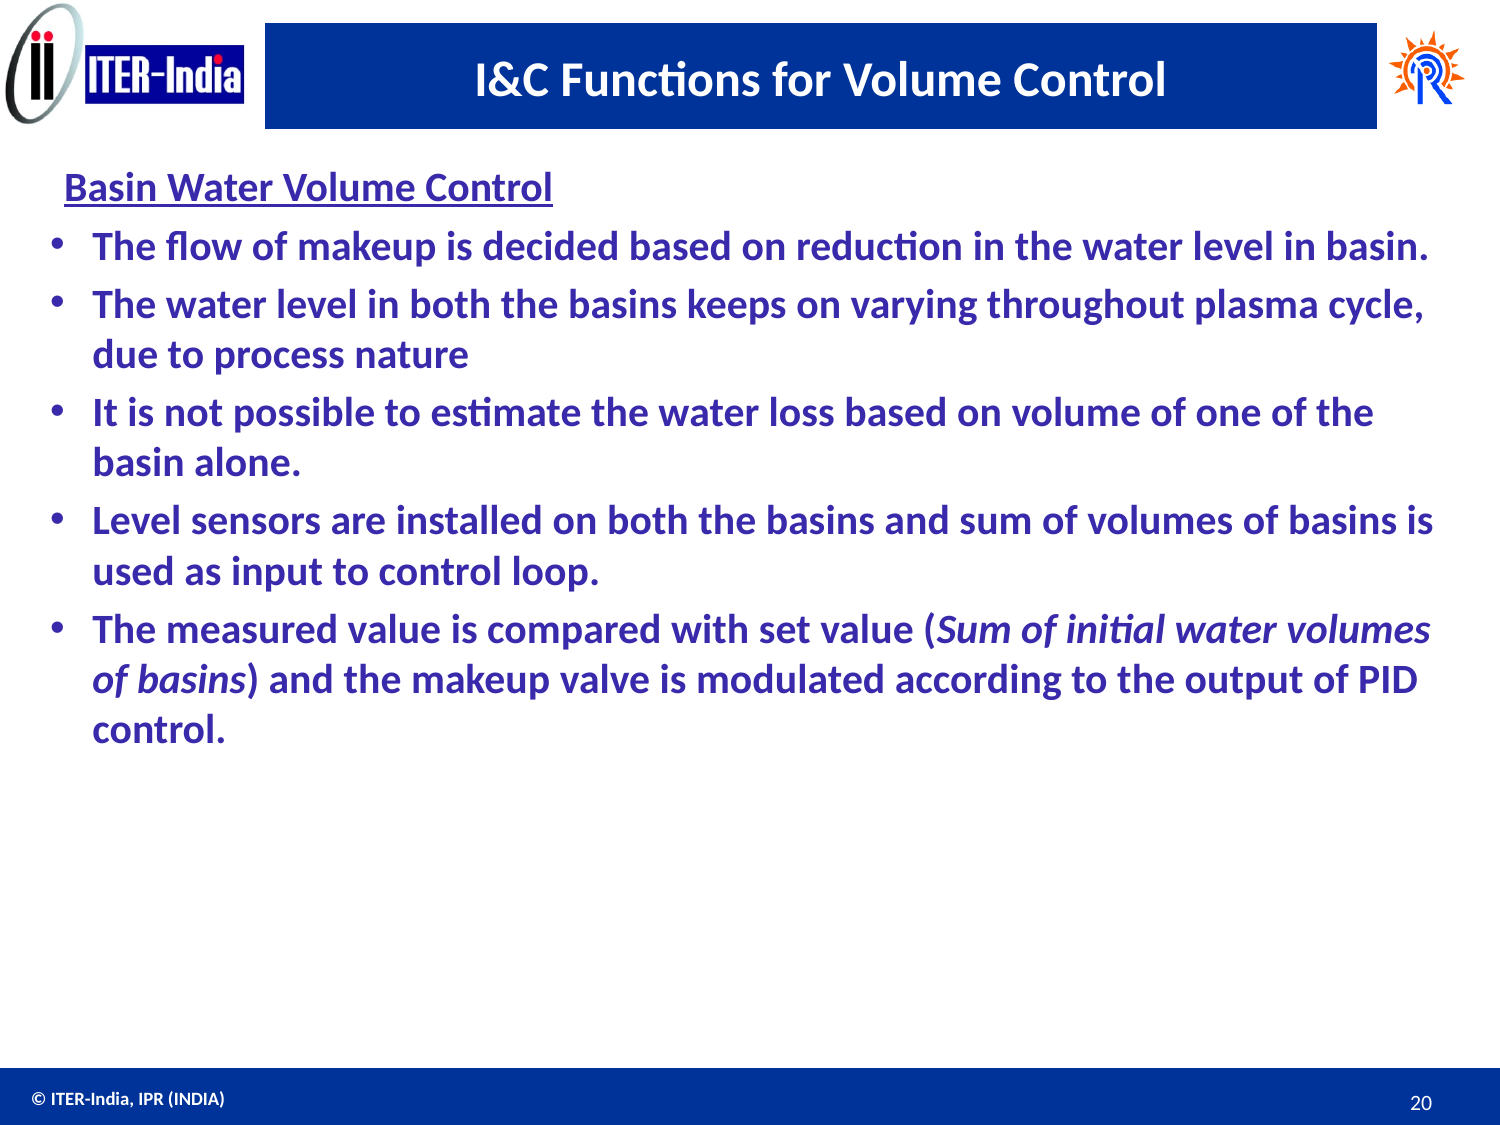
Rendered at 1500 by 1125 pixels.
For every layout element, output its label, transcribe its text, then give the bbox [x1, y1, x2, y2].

picture [1388, 30, 1465, 105]
picture [1, 0, 247, 128]
slide_number 20 [1173, 1079, 1447, 1125]
list Basin Water Volume Control The flow of makeup is decided based on reduction in the water level in basin. The water level in both the basins keeps on varying throughout plasma cycle, due to process nature It is not possible to estimate the water loss based on volume of one of the basin alone. Level sensors are installed on both the basins and sum of volumes of basins is used as input to control loop. The measured value is compared with set value (Sum of initial water volumes of basins) and the makeup valve is modulated according to the output of PID control. [33, 150, 1467, 1033]
title I&C Functions for Volume Control [265, 23, 1377, 129]
